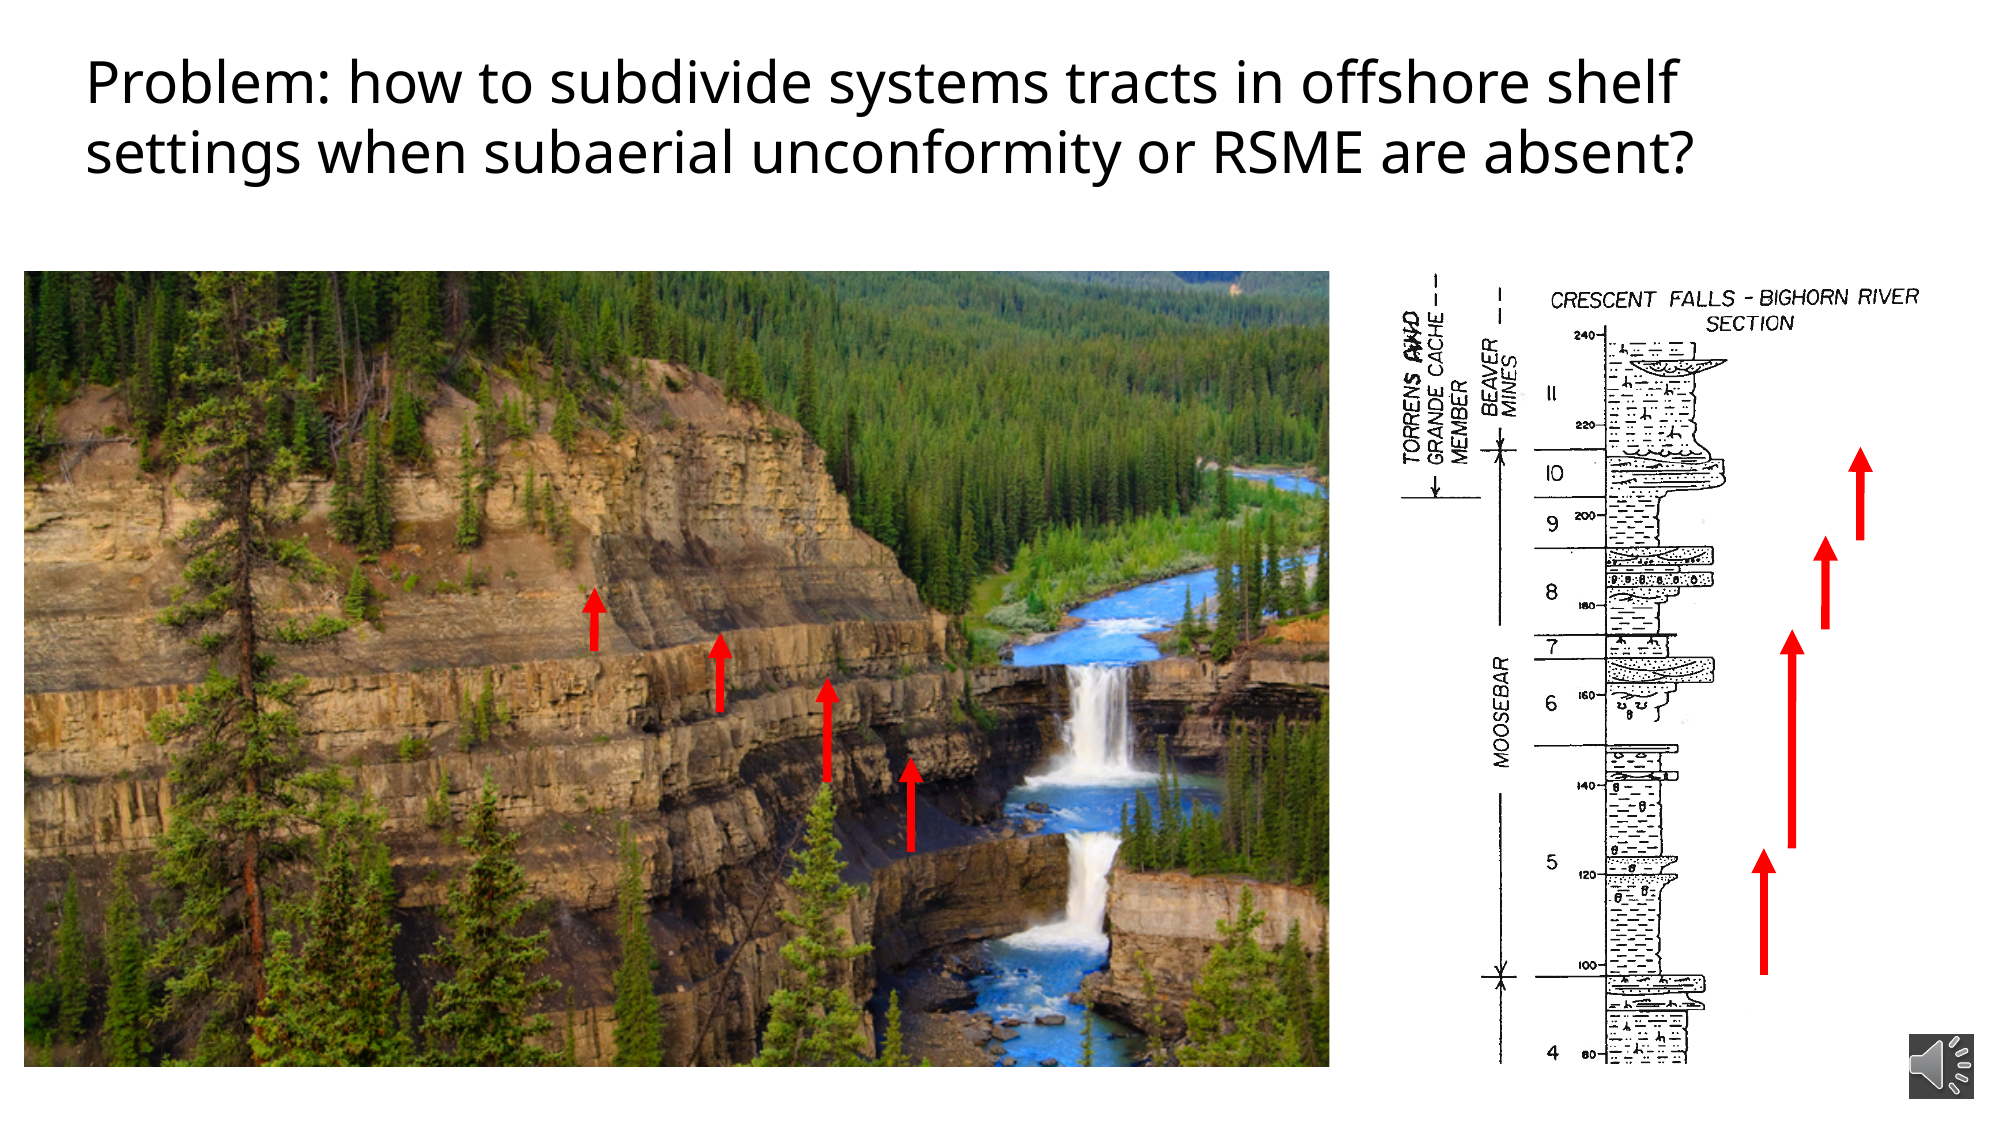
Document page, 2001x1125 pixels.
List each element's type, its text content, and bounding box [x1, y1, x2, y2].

picture [1908, 1033, 1975, 1100]
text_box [24, 271, 1970, 1067]
text_box Problem: how to subdivide systems tracts in offshore shelf settings when subaerial unconformity or RSME are absent? [70, 37, 1913, 193]
